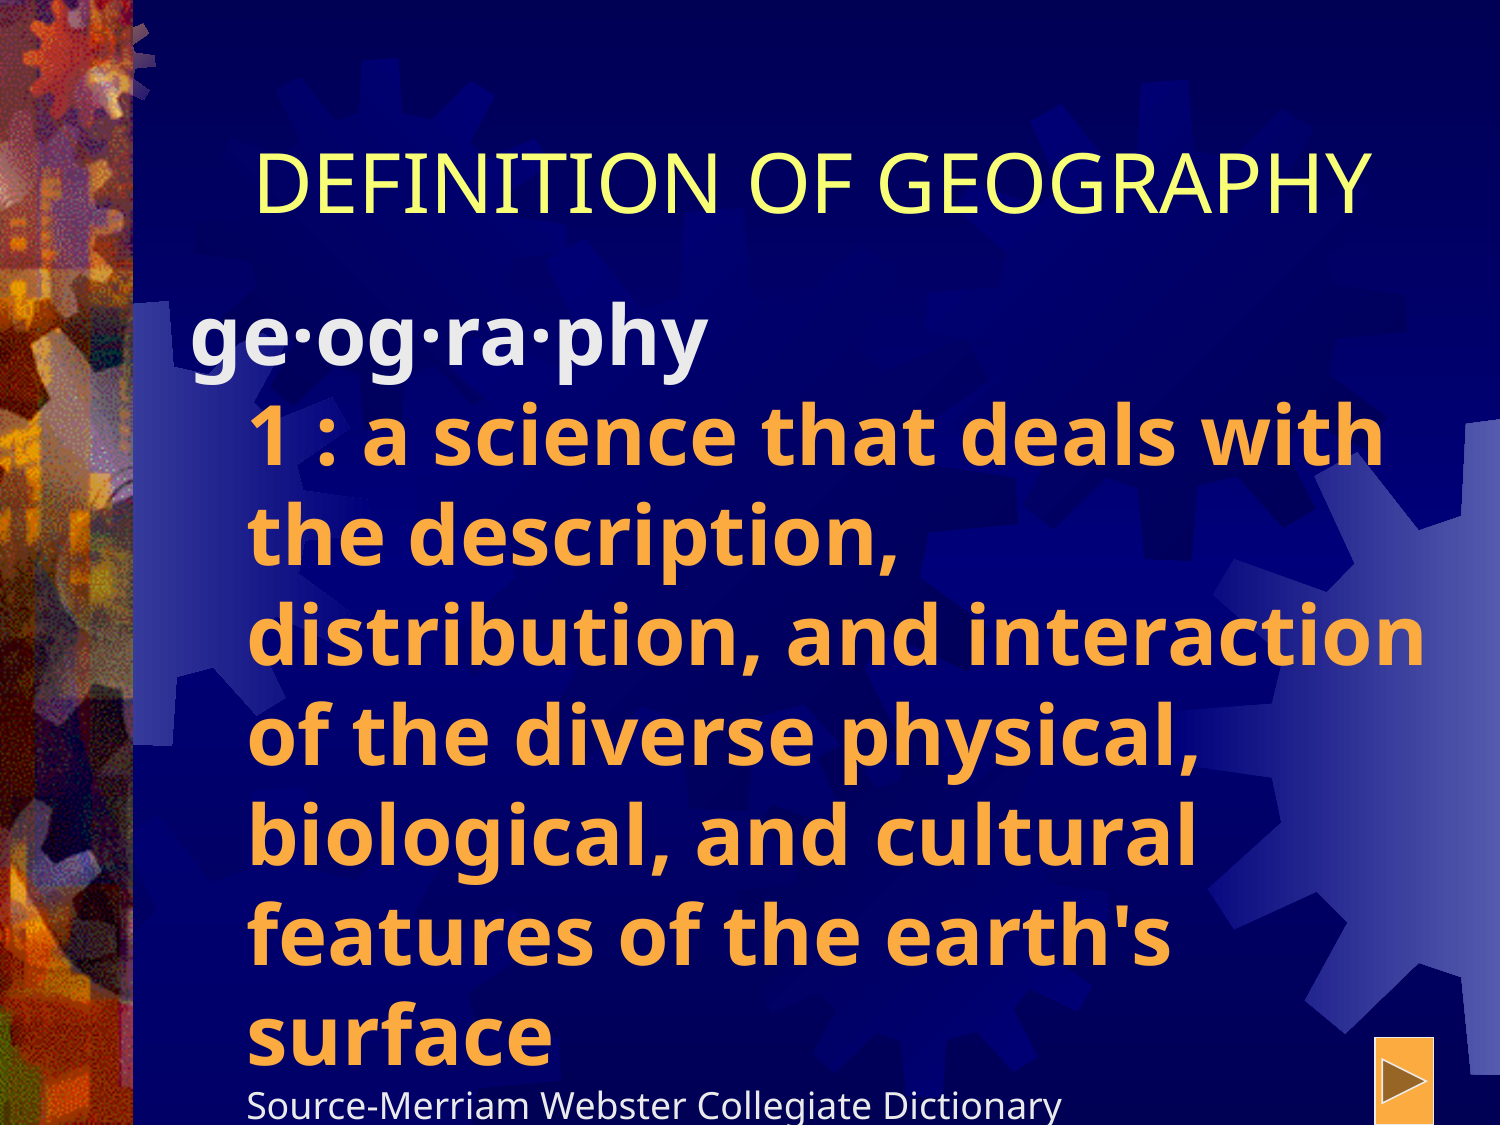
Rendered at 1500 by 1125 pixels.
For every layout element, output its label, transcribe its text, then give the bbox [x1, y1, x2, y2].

title DEFINITION OF GEOGRAPHY [174, 50, 1450, 238]
text_box [1374, 1037, 1434, 1125]
list ge·og·ra·phy 1 : a science that deals with the description, distribution, and interaction of the diverse physical, biological, and cultural features of the earth's surface Source-Merriam Webster Collegiate Dictionary [174, 275, 1450, 1125]
picture [0, 0, 133, 1125]
